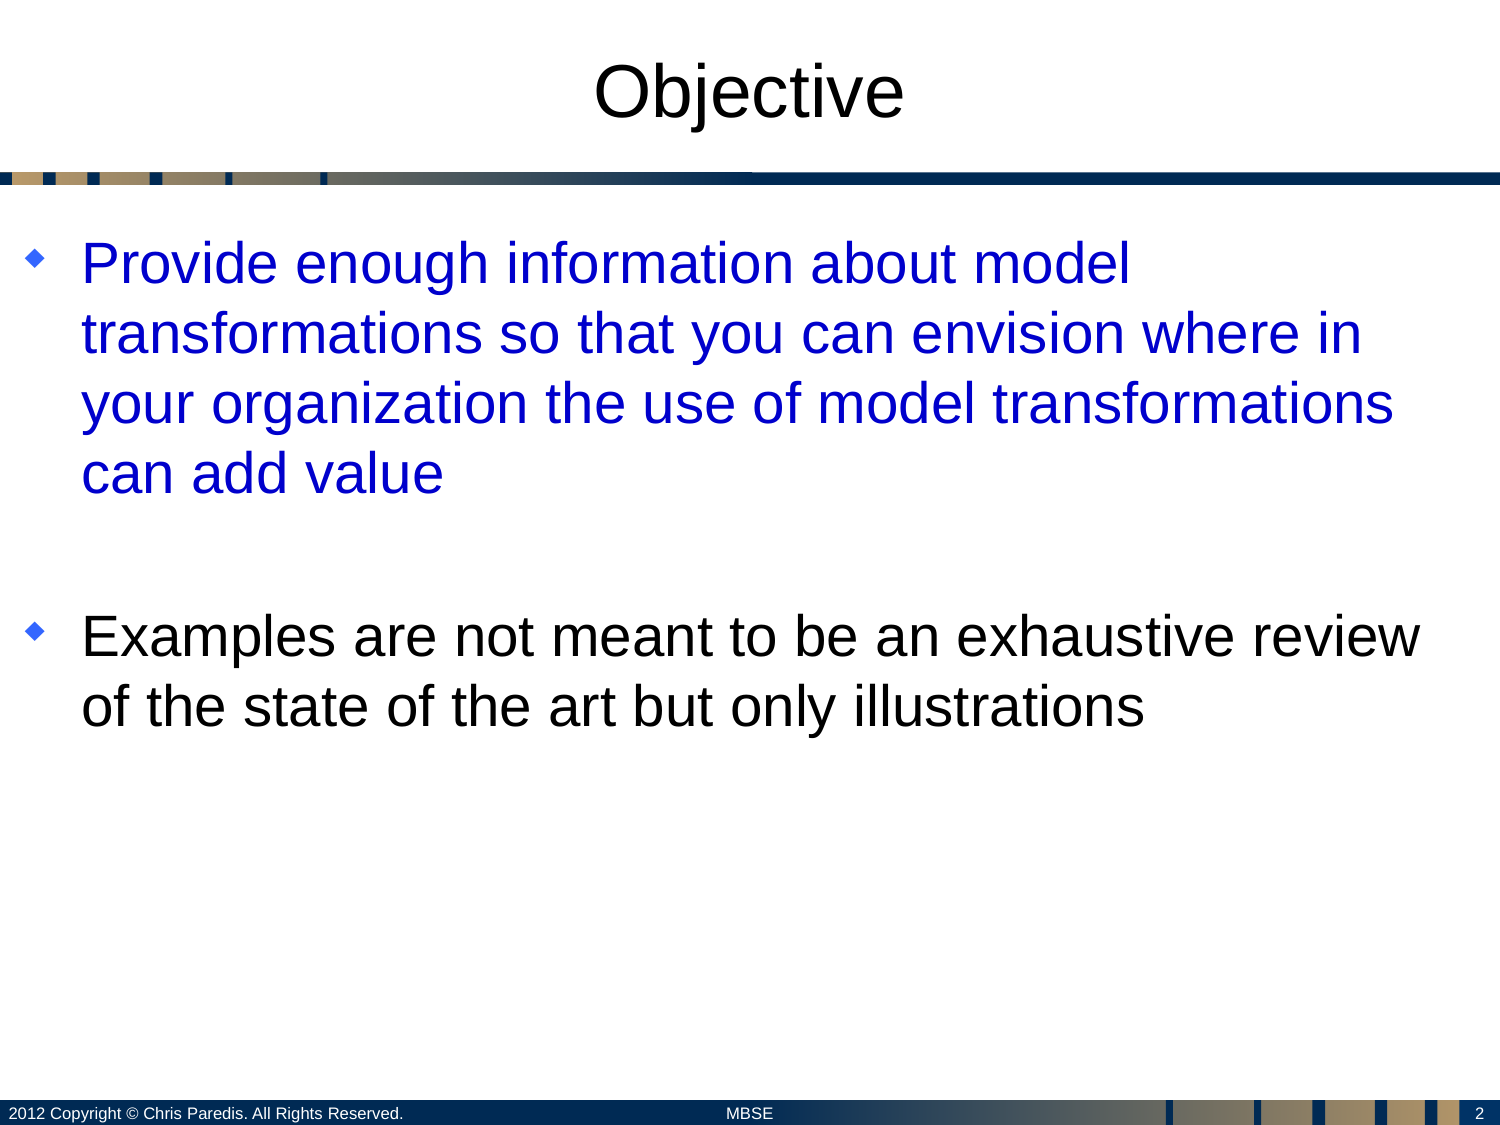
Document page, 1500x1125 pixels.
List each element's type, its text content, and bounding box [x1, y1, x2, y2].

title Objective [0, 12, 1500, 163]
list Provide enough information about model transformations so that you can envision where in your organization the use of model transformations can add value Examples are not meant to be an exhaustive review of the state of the art but only illustrations [24, 224, 1476, 749]
